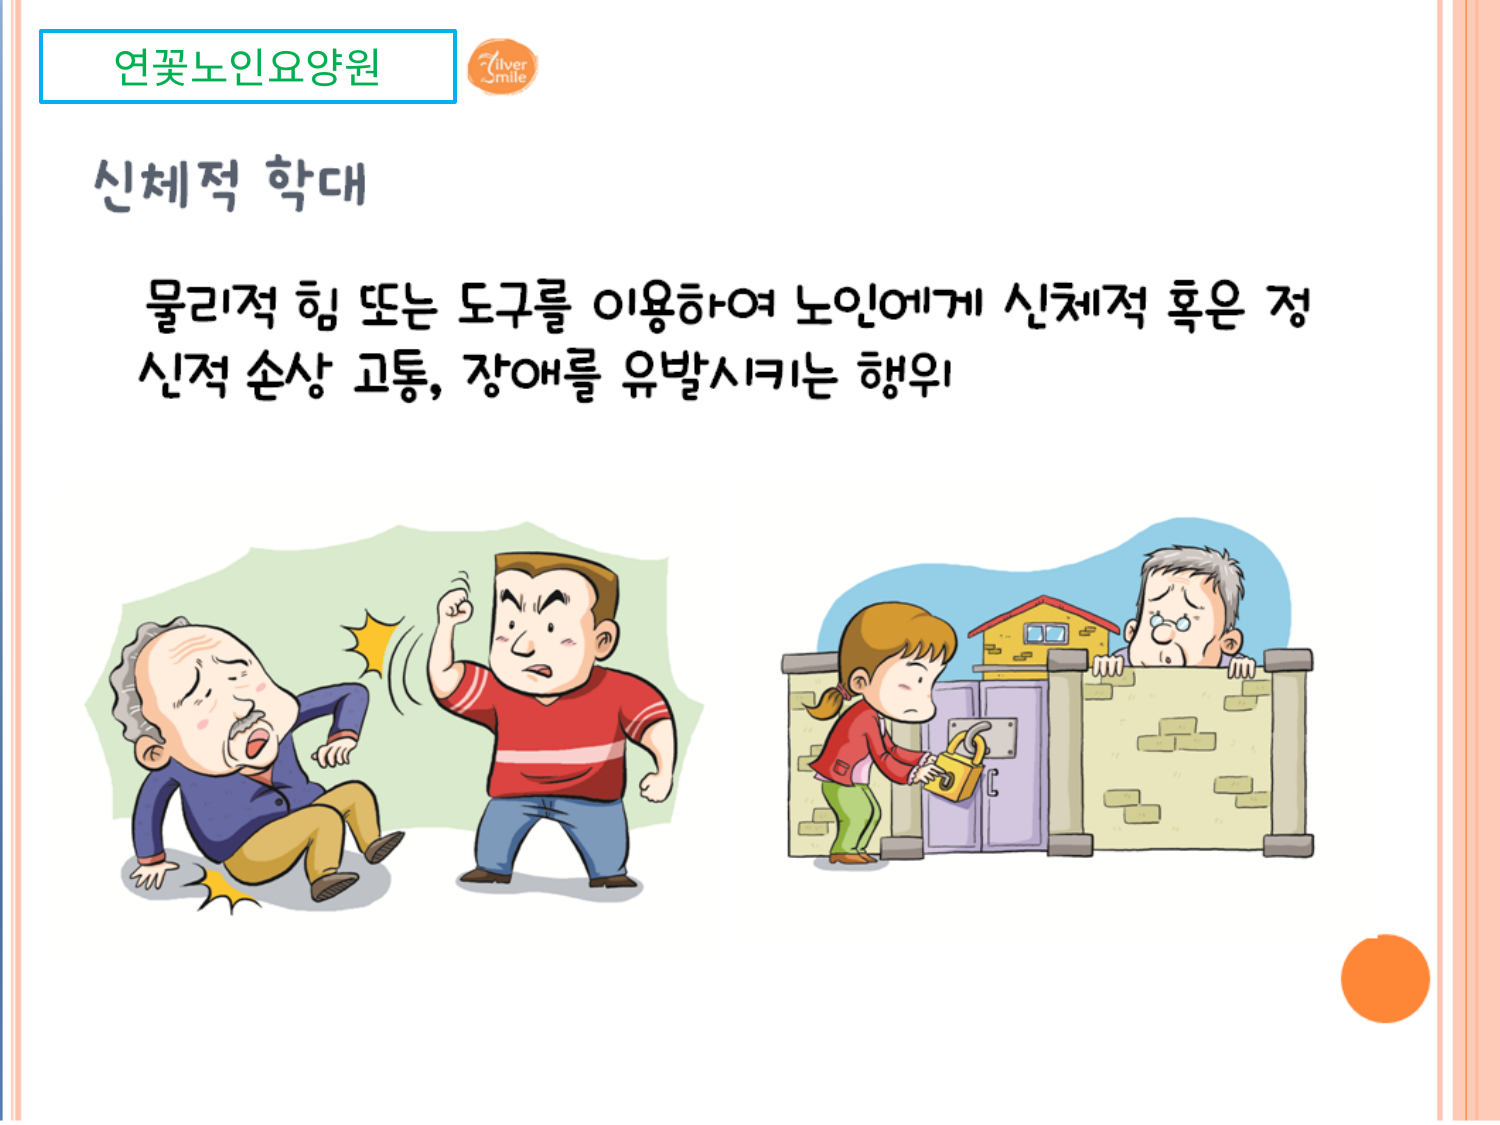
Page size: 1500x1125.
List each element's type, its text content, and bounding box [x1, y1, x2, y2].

picture [0, 0, 1500, 1125]
text_box 연꽃노인요양원 [39, 29, 457, 104]
